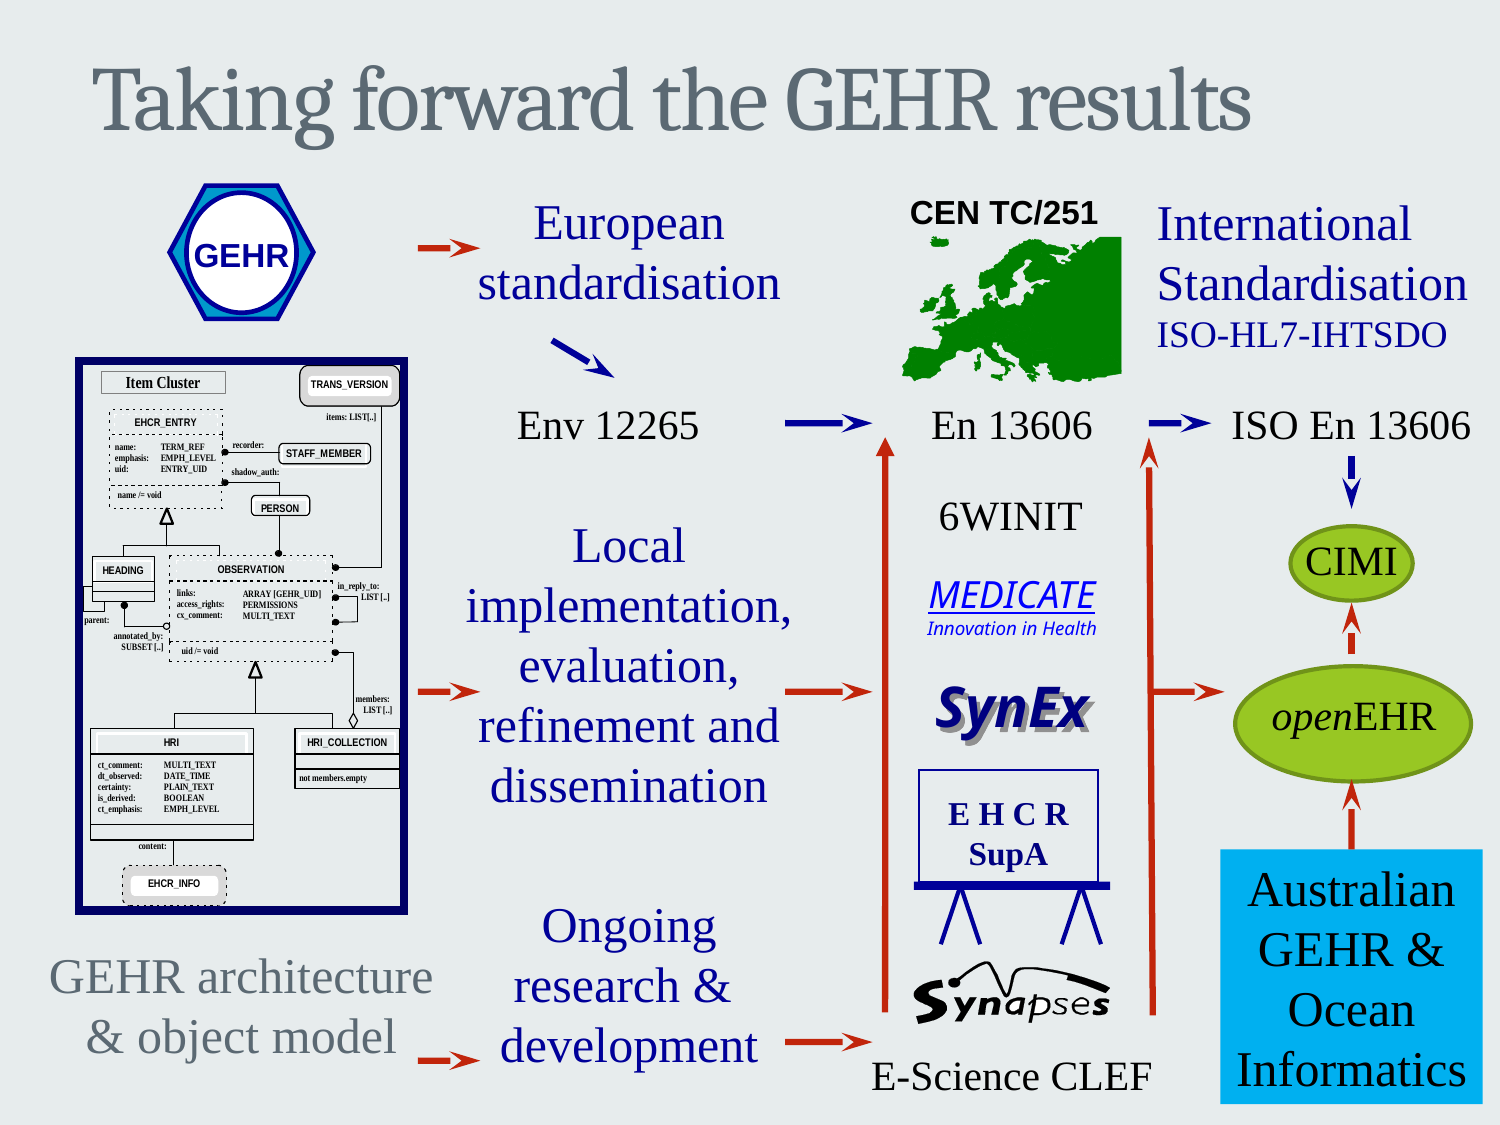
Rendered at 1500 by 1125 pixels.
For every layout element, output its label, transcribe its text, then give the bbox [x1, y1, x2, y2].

text_box [851, 1035, 873, 1049]
text_box [459, 1054, 481, 1067]
text_box MEDICATE Innovation in Health [880, 564, 1144, 647]
text_box GEHR architecture & object model [33, 935, 450, 1071]
text_box En 13606 [885, 390, 1139, 456]
text_box openEHR [1251, 681, 1452, 747]
text_box [305, 236, 314, 268]
text_box [1306, 591, 1397, 603]
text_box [901, 235, 1123, 384]
text_box European standardisation [462, 182, 797, 318]
text_box [193, 282, 290, 313]
text_box [1233, 689, 1474, 784]
text_box [1190, 416, 1212, 430]
text_box [593, 361, 615, 378]
title Taking forward the GEHR results [76, 8, 1500, 180]
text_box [913, 764, 1111, 945]
text_box [185, 282, 298, 319]
text_box International Standardisation ISO-HL7-IHTSDO [1141, 183, 1500, 363]
text_box CIMI [1251, 526, 1452, 591]
text_box Australian GEHR & Ocean Informatics [1220, 849, 1483, 1105]
text_box 6WINIT [923, 481, 1100, 546]
text_box [1142, 437, 1156, 459]
text_box CEN TC/251 [898, 185, 1126, 238]
picture [82, 364, 401, 907]
text_box [192, 192, 291, 226]
picture [913, 960, 1111, 1025]
text_box [459, 685, 481, 699]
text_box [1345, 488, 1358, 509]
text_box [851, 685, 873, 699]
text_box [1269, 664, 1438, 681]
text_box Local implementation, evaluation, refinement and dissemination [445, 504, 813, 820]
text_box E-Science CLEF [855, 1041, 1168, 1107]
text_box [1204, 685, 1225, 699]
text_box ISO En 13606 [1205, 390, 1498, 456]
text_box [851, 416, 873, 430]
text_box SynEx [896, 664, 1128, 747]
text_box Env 12265 [502, 390, 757, 456]
text_box [1345, 779, 1358, 800]
text_box [878, 437, 892, 564]
text_box [169, 236, 178, 268]
text_box GEHR [178, 226, 305, 282]
text_box [1345, 602, 1358, 624]
text_box Ongoing research & development [484, 885, 774, 1081]
text_box [183, 185, 300, 226]
